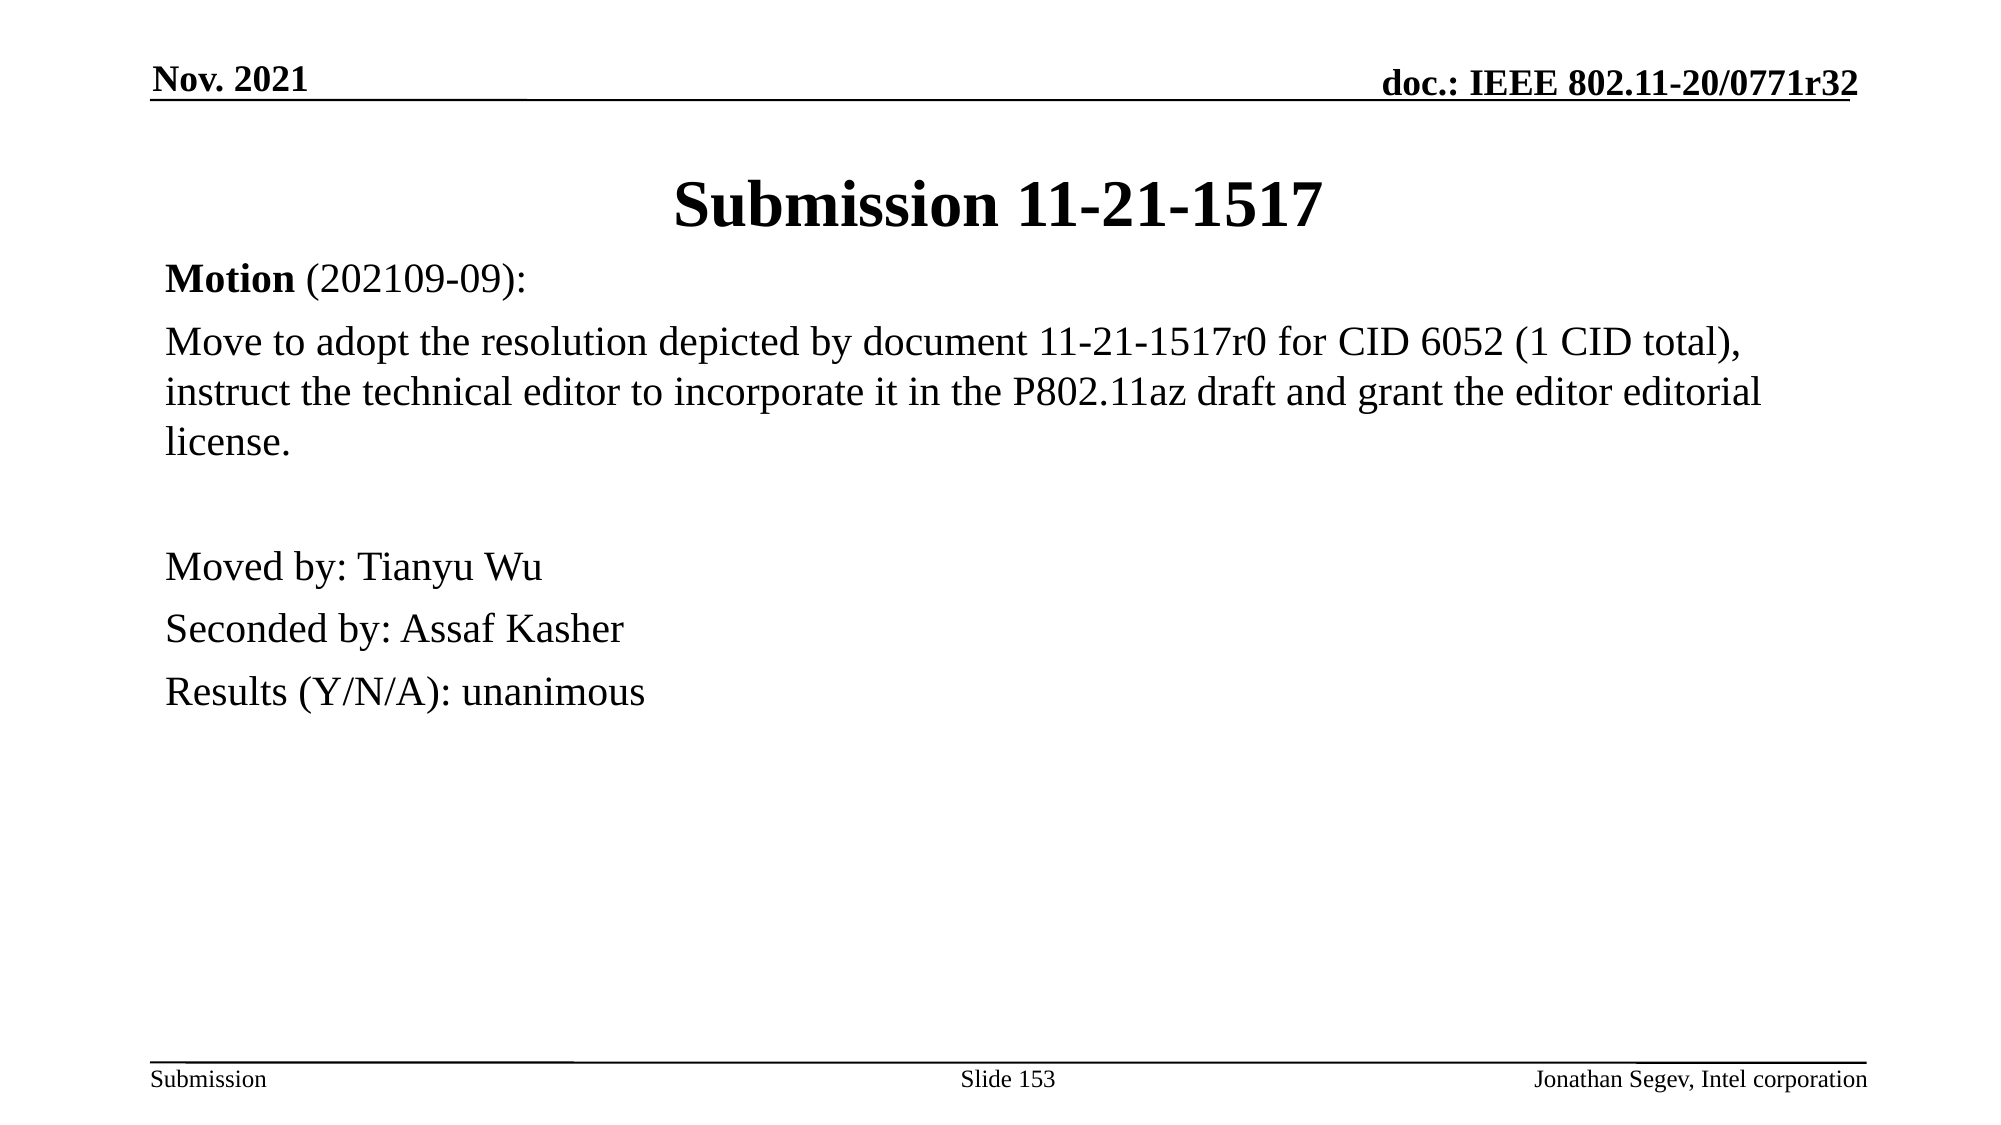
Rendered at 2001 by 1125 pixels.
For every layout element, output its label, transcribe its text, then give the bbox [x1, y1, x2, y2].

list Motion (202109-09): Move to adopt the resolution depicted by document 11-21-1517r0 for CID 6052 (1 CID total), instruct the technical editor to incorporate it in the P802.11az draft and grant the editor editorial license. Moved by: Tianyu Wu Seconded by: Assaf Kasher Results (Y/N/A): unanimous [149, 243, 1850, 1000]
footer Jonathan Segev, Intel corporation [1171, 1061, 1869, 1093]
title Submission 11-21-1517 [149, 112, 1850, 243]
slide_number Slide 153 [950, 1061, 1067, 1123]
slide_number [152, 54, 563, 100]
